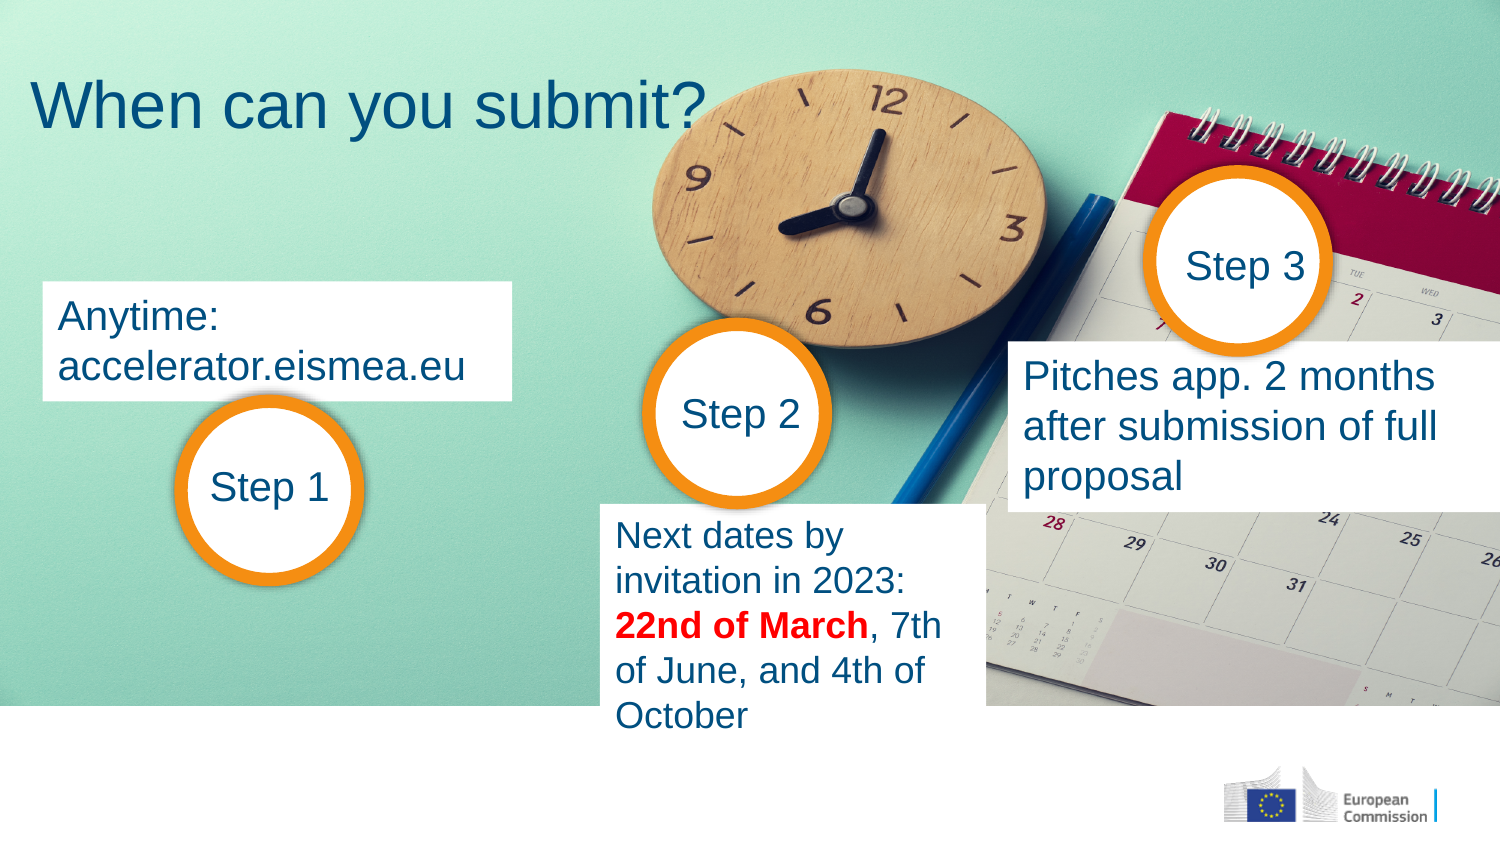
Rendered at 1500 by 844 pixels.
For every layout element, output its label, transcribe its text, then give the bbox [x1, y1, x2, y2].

footer [944, 776, 1420, 822]
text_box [159, 379, 379, 601]
picture [1224, 766, 1437, 822]
text_box Next dates by invitation in 2023: 22nd of March, 7th of June, and 4th of October [599, 715, 987, 746]
picture [0, 0, 1500, 706]
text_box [626, 302, 847, 524]
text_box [1127, 149, 1348, 372]
